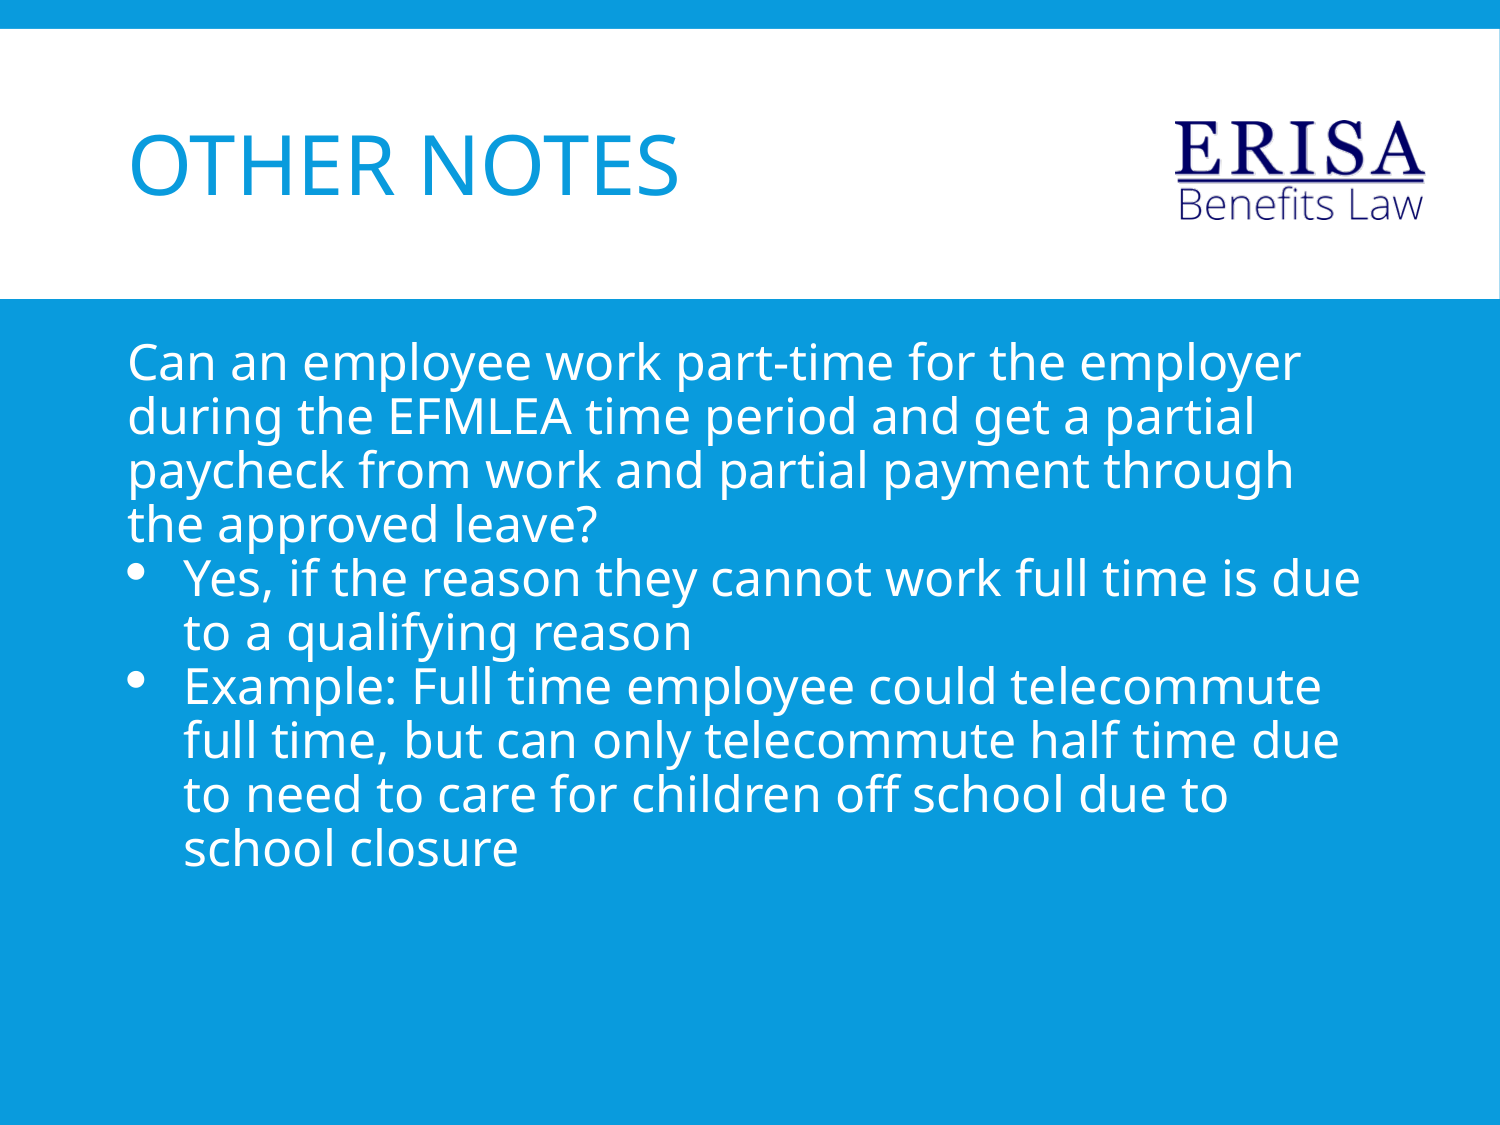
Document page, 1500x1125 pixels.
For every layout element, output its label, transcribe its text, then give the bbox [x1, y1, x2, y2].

picture [1174, 120, 1426, 221]
list Can an employee work part-time for the employer during the EFMLEA time period and get a partial paycheck from work and partial payment through the approved leave? Yes, if the reason they cannot work full time is due to a qualifying reason Example: Full time employee could telecommute full time, but can only telecommute half time due to need to care for children off school due to school closure [112, 329, 1388, 1021]
title Other Notes [112, 46, 1388, 294]
